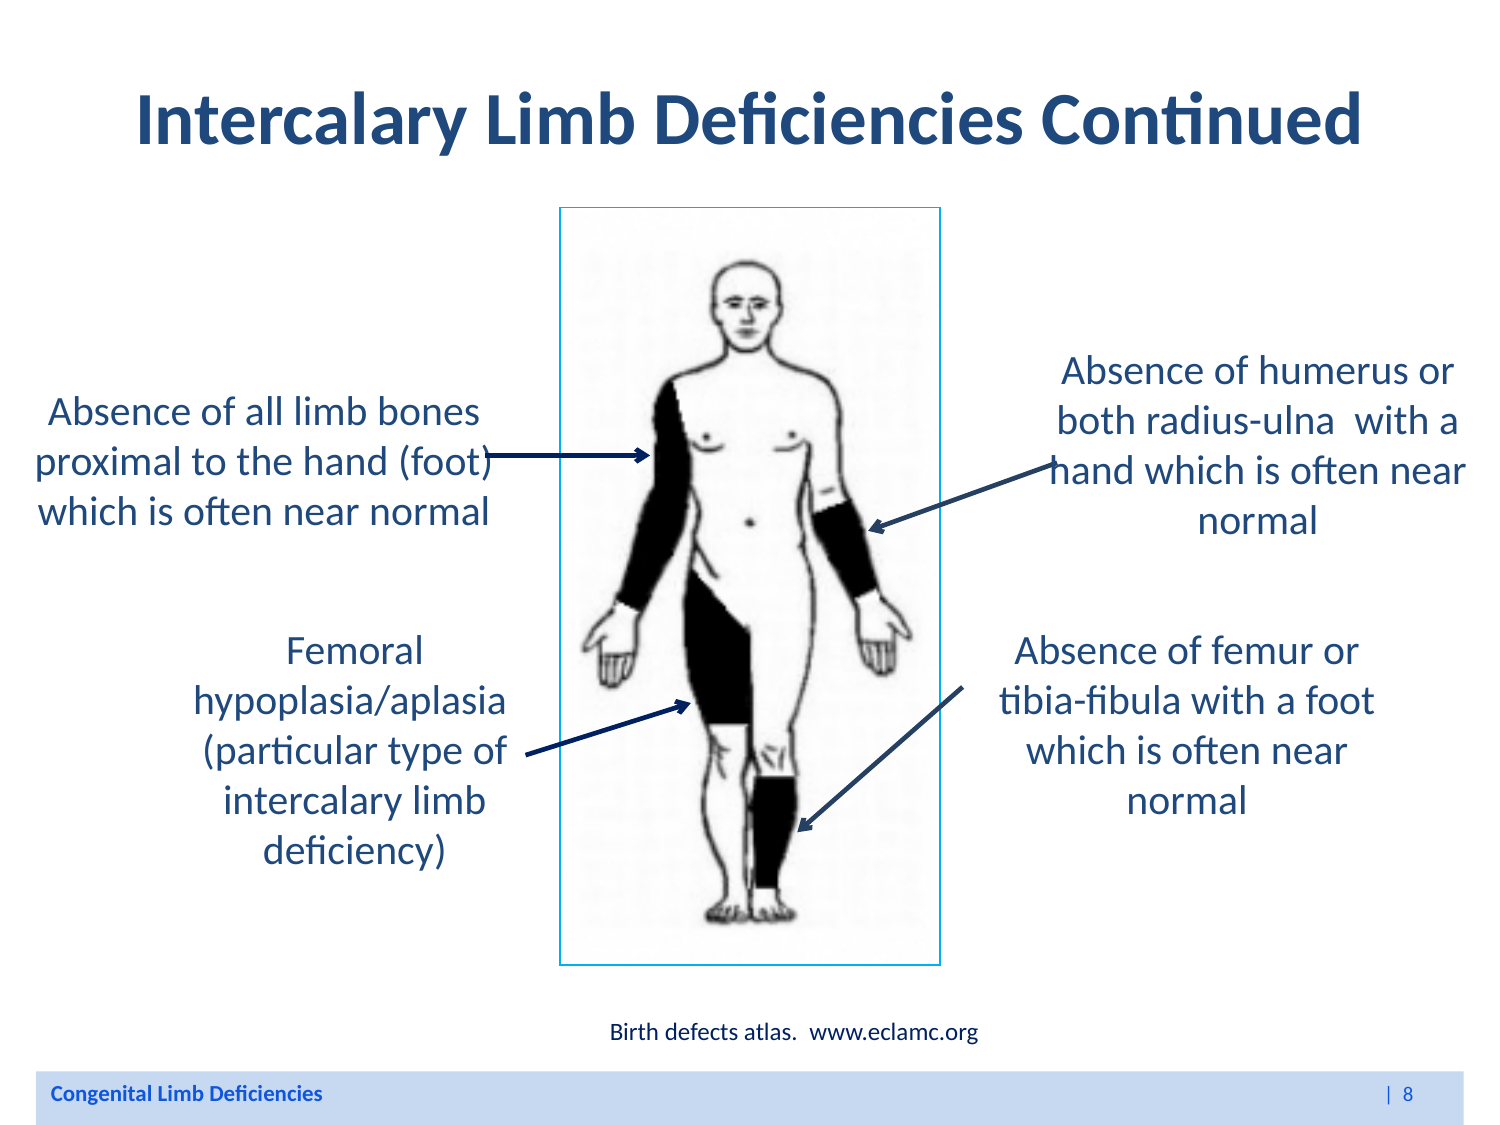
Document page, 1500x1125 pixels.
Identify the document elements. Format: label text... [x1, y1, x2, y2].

title Intercalary Limb Deficiencies Continued [75, 45, 1425, 185]
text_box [796, 686, 963, 833]
picture [560, 209, 938, 963]
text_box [867, 462, 1058, 532]
text_box Birth defects atlas. www.eclamc.org [594, 1007, 994, 1053]
text_box Absence of femur or tibia-fibula with a foot which is often near normal [962, 615, 1412, 830]
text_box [525, 702, 692, 756]
text_box Absence of humerus or both radius-ulna with a hand which is often near normal [1021, 335, 1495, 550]
text_box Absence of all limb bones proximal to the hand (foot) which is often near normal [18, 326, 510, 542]
text_box Femoral hypoplasia/aplasia (particular type of intercalary limb deficiency) [148, 615, 555, 880]
text_box Congenital Limb Deficiencies | 8 [36, 1071, 1464, 1125]
